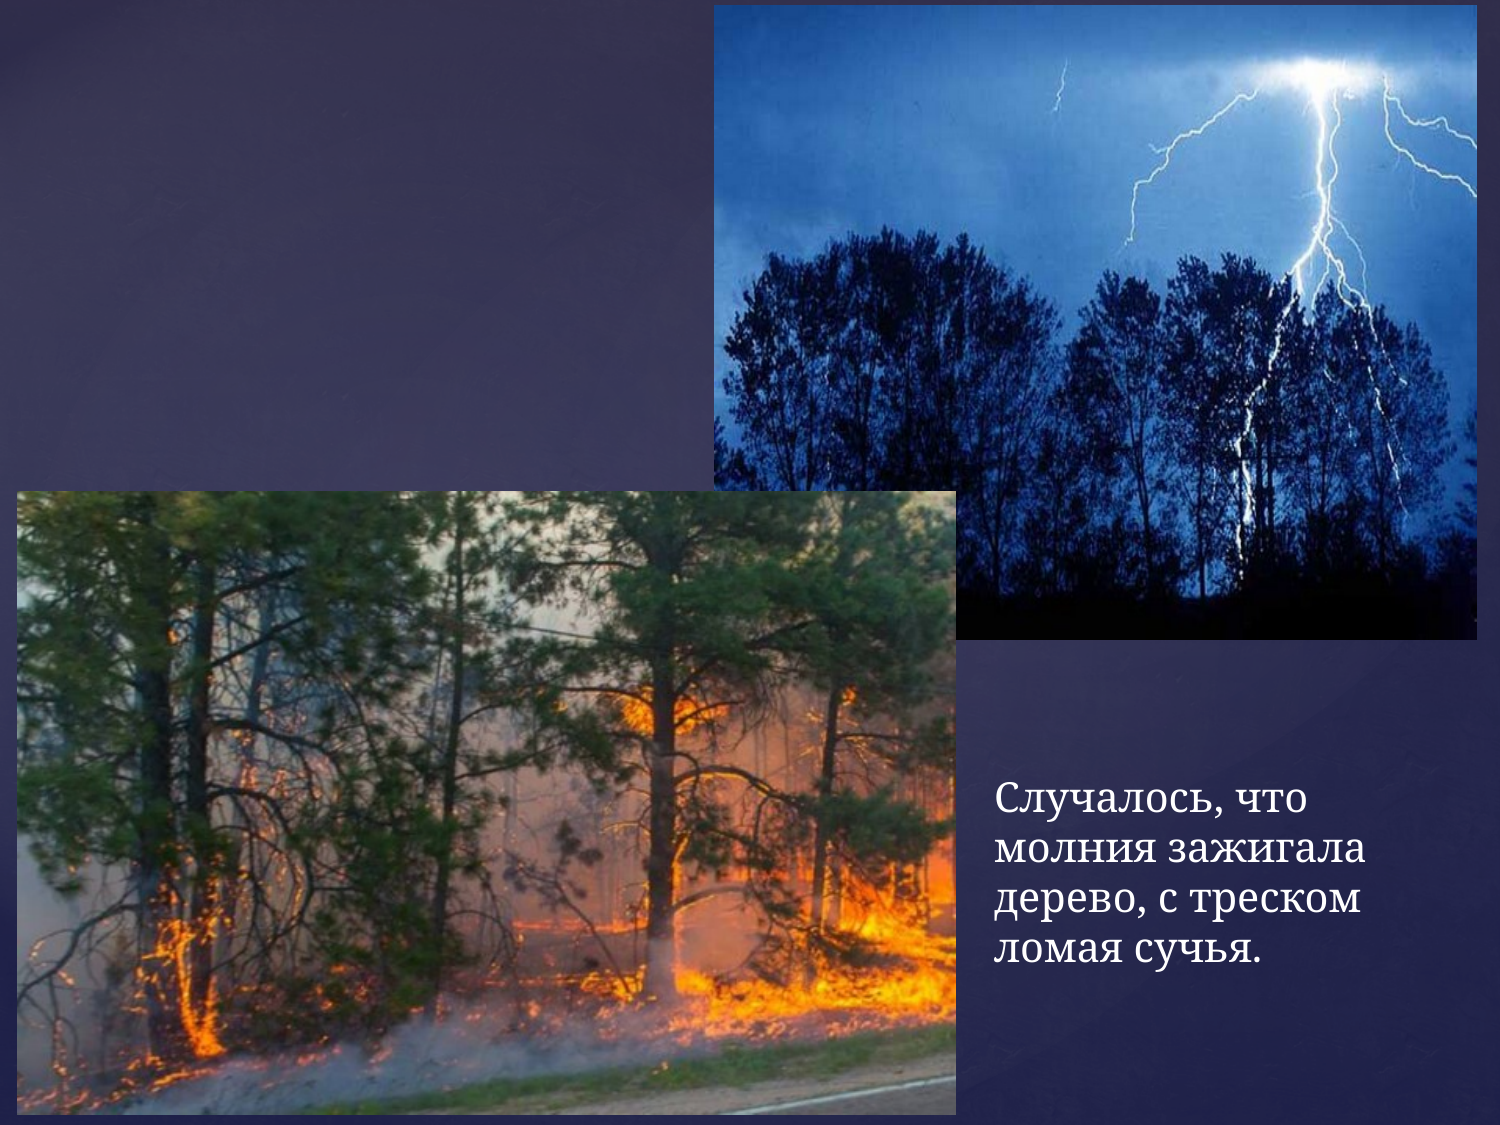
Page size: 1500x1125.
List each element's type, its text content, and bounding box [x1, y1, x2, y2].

list Случалось, что молния зажигала дерево, с треском ломая сучья. [979, 763, 1477, 979]
picture [17, 5, 1478, 1116]
